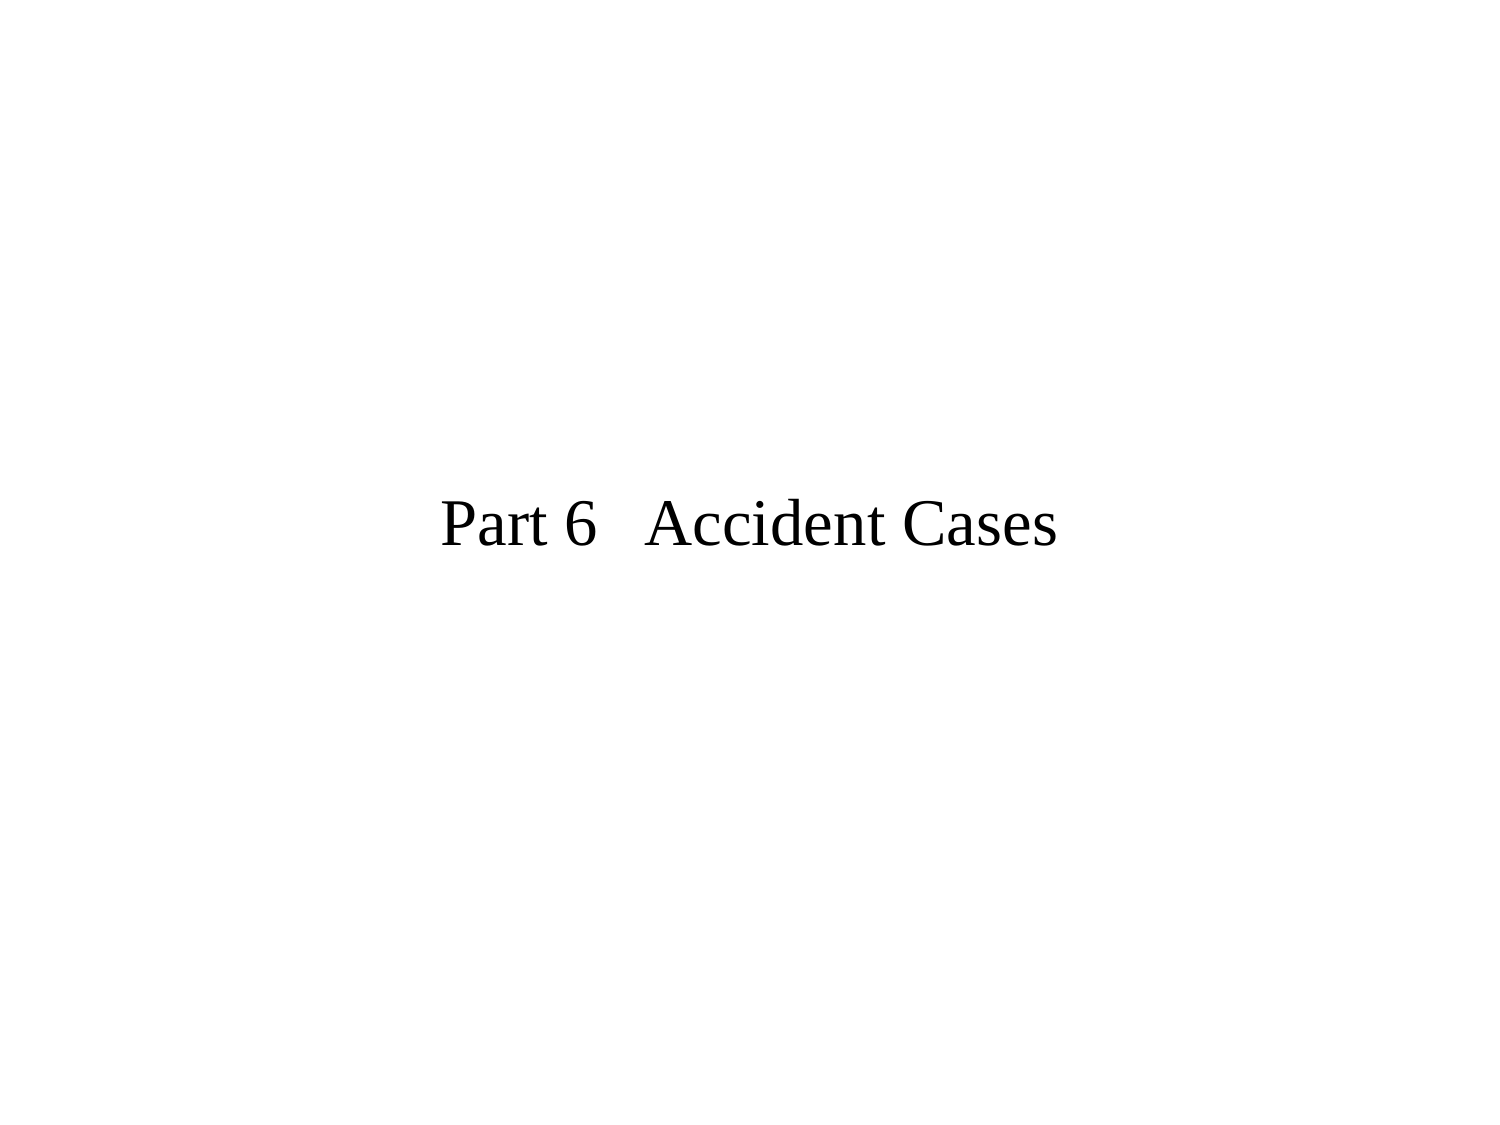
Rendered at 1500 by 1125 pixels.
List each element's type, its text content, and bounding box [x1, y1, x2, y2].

title Part 6 Accident Cases [112, 389, 1388, 640]
